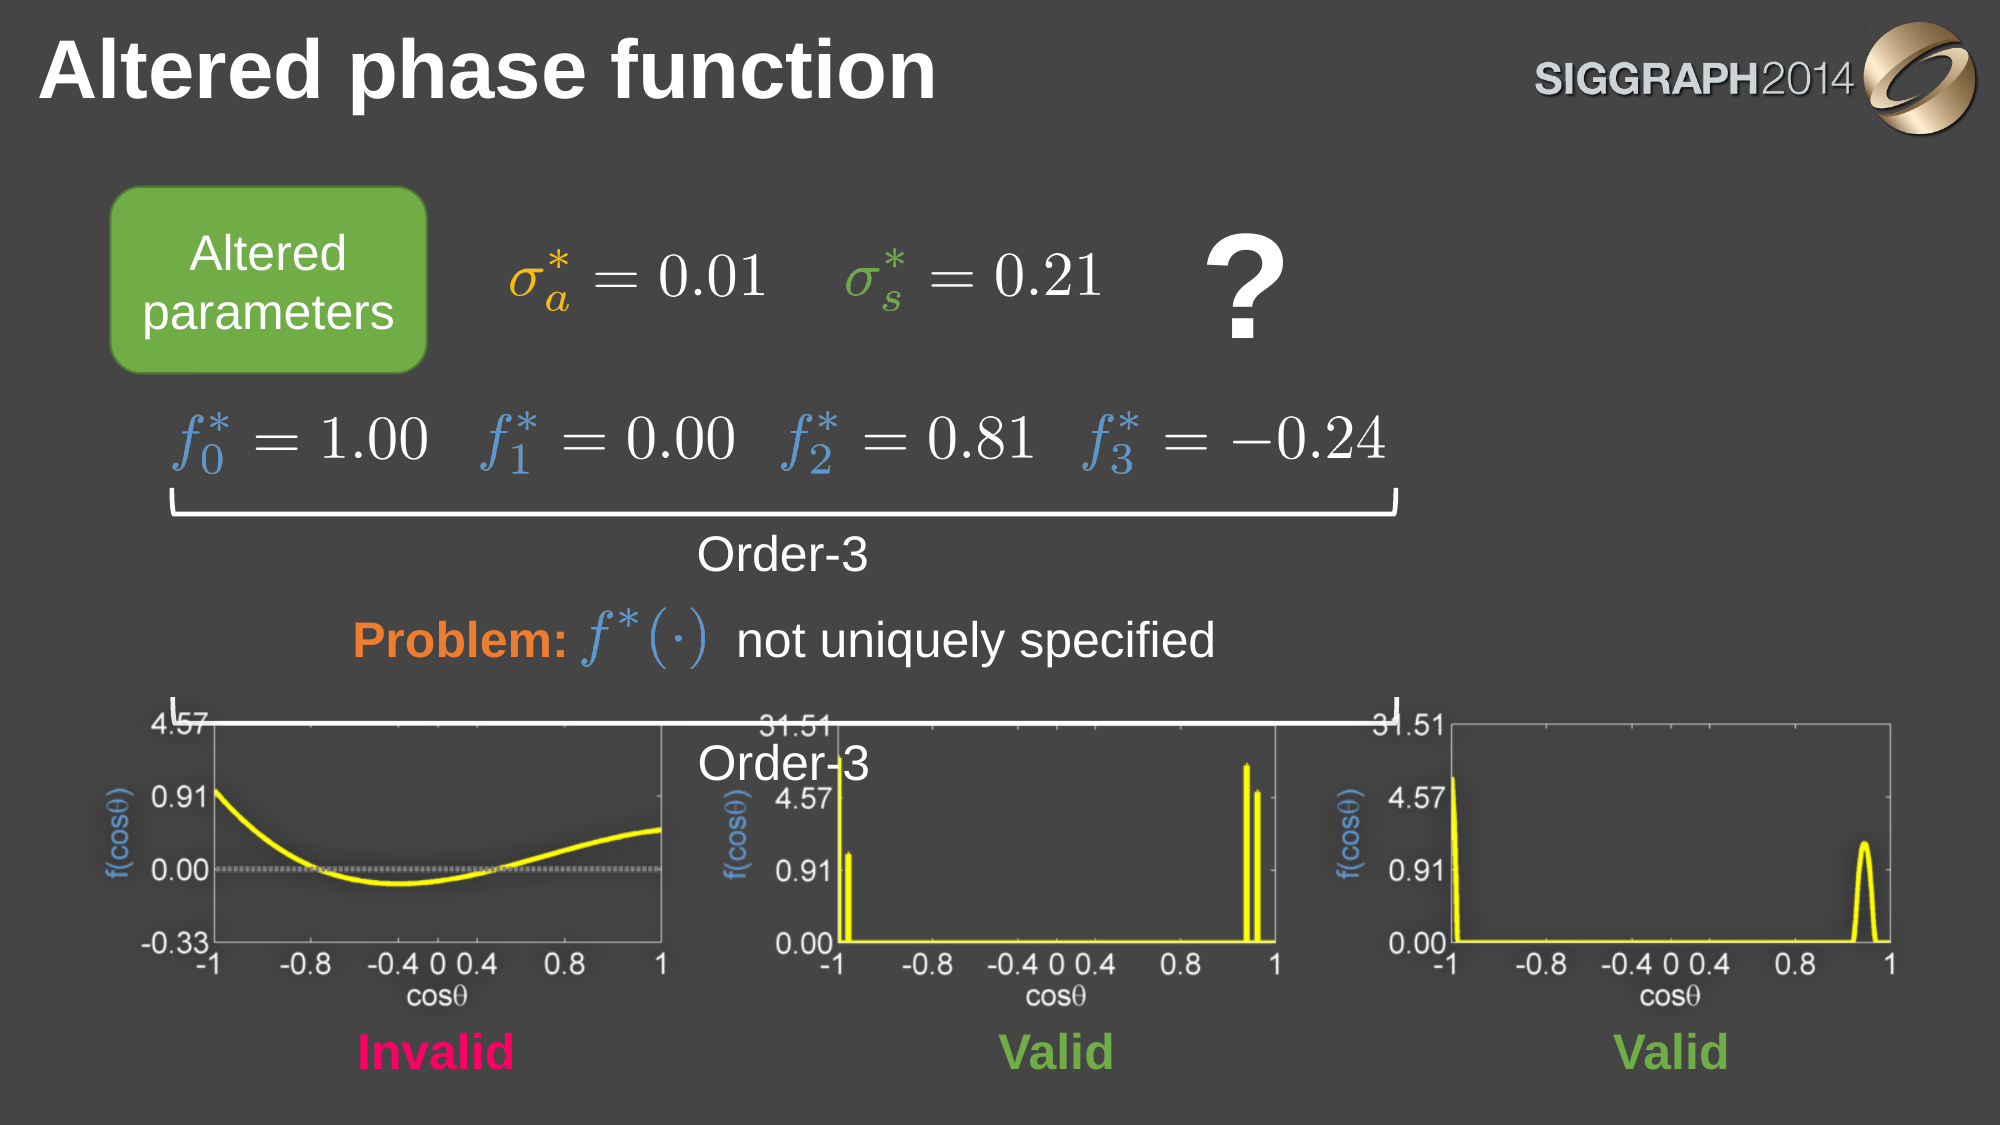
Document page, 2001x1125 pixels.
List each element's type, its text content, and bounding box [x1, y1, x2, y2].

picture [1526, 6, 1984, 150]
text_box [333, 600, 1237, 677]
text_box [110, 181, 1309, 379]
title Altered phase function [22, 0, 1413, 144]
picture [479, 411, 1385, 474]
picture [172, 412, 427, 475]
text_box Valid [1597, 1012, 1745, 1088]
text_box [172, 697, 1397, 799]
picture [104, 711, 667, 1008]
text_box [171, 487, 1396, 590]
text_box Valid [983, 1012, 1130, 1088]
picture [722, 712, 1281, 1008]
text_box Invalid [342, 1012, 531, 1088]
picture [1335, 711, 1896, 1008]
